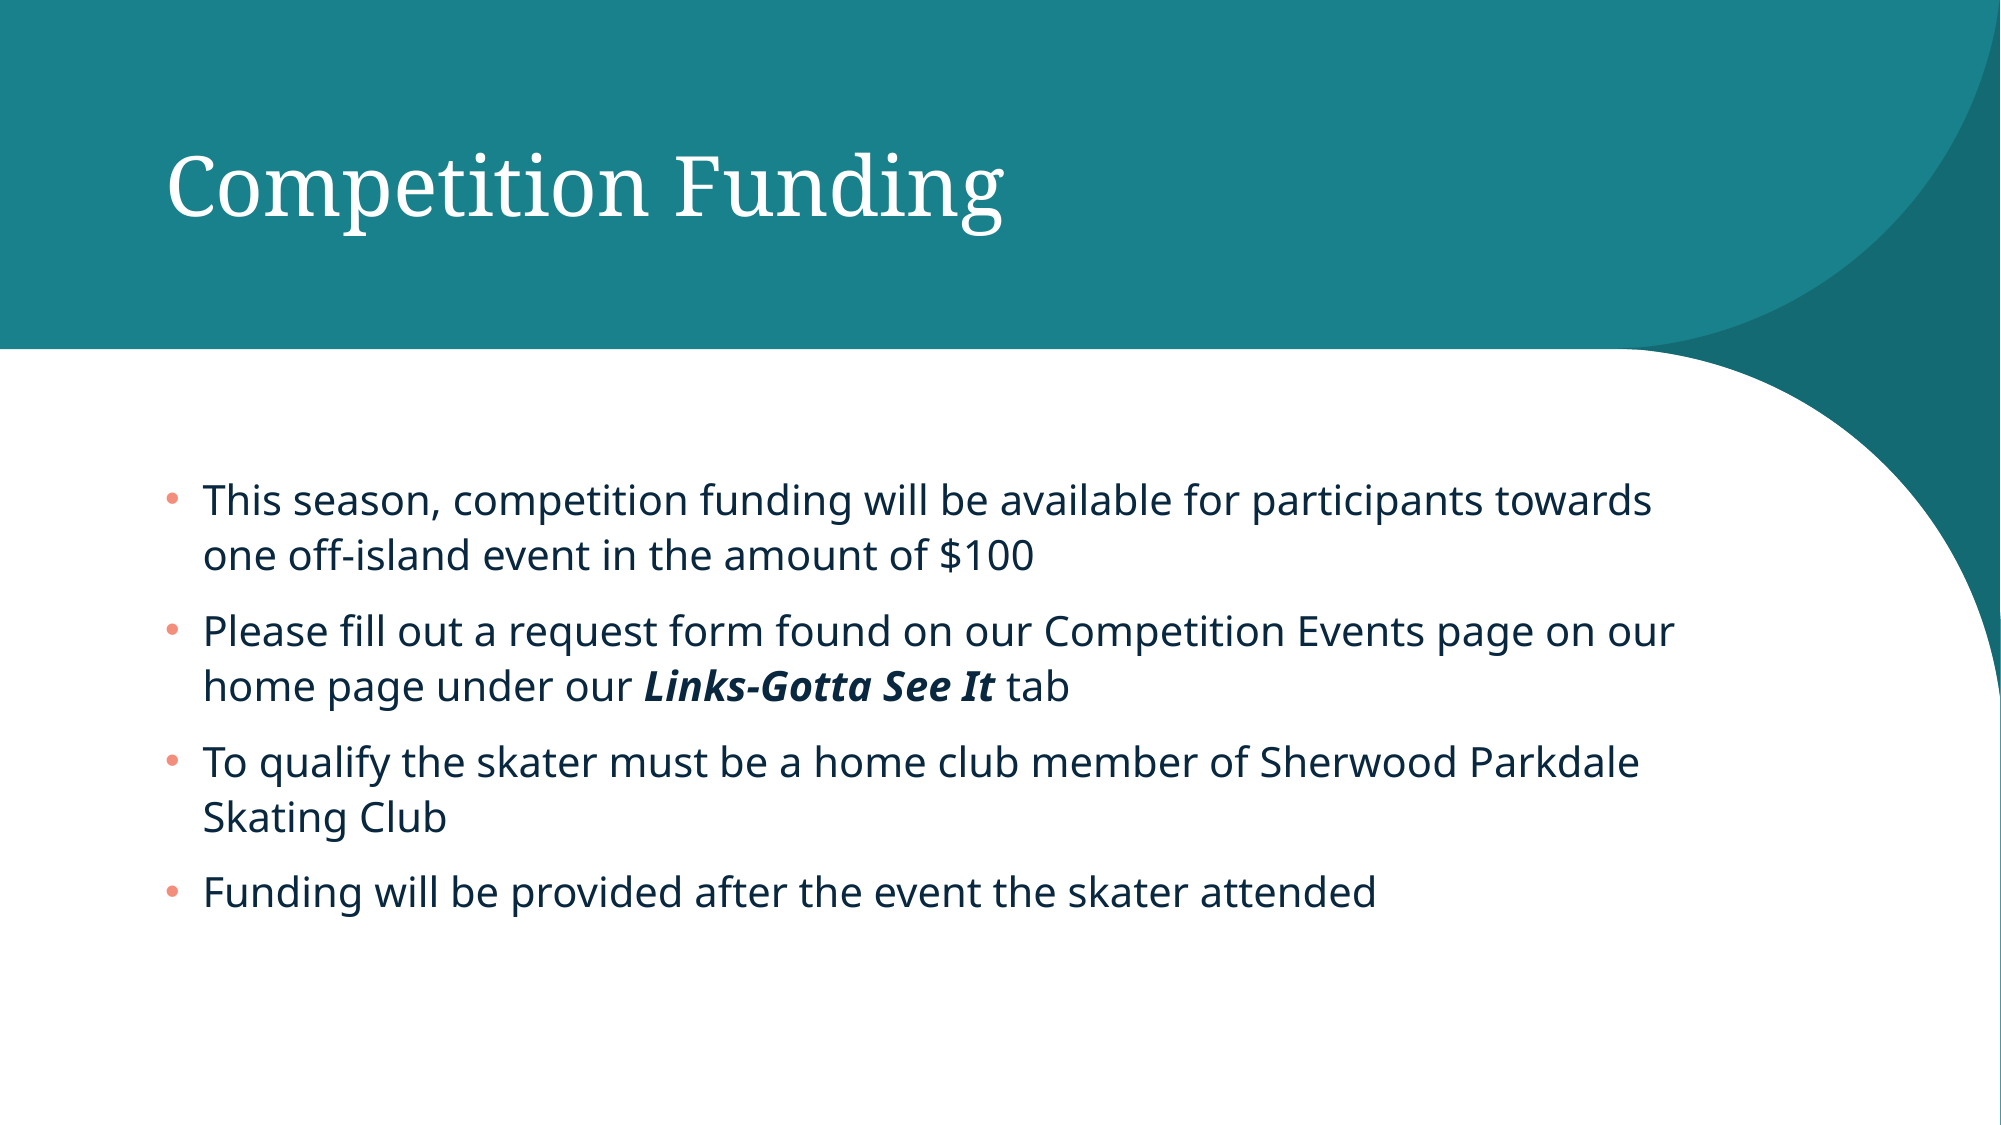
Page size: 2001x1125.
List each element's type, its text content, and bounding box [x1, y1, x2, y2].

text_box [0, 350, 2000, 1125]
text_box [0, 0, 1998, 350]
list This season, competition funding will be available for participants towards one off-island event in the amount of $100 Please fill out a request form found on our Competition Events page on our home page under our Links-Gotta See It tab To qualify the skater must be a home club member of Sherwood Parkdale Skating Club Funding will be provided after the event the skater attended [150, 460, 1750, 1014]
text_box [1617, 0, 2000, 705]
title Competition Funding [150, 70, 1777, 296]
